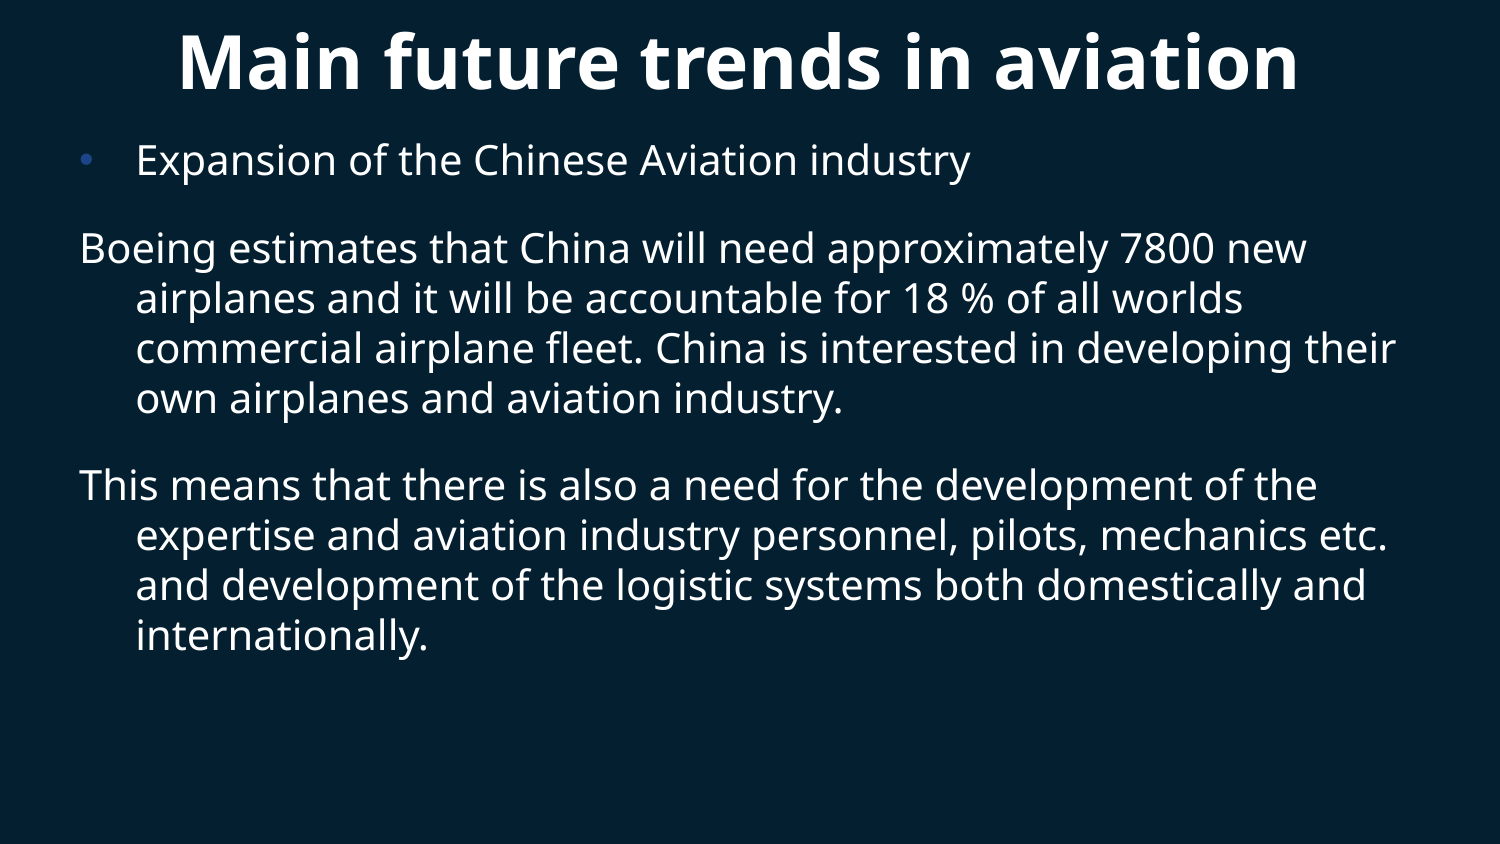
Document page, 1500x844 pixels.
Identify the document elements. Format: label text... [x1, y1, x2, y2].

subtitle Expansion of the Chinese Aviation industry Boeing estimates that China will need approximately 7800 new airplanes and it will be accountable for 18 % of all worlds commercial airplane fleet. China is interested in developing their own airplanes and aviation industry. This means that there is also a need for the development of the expertise and aviation industry personnel, pilots, mechanics etc. and development of the logistic systems both domestically and internationally. [64, 118, 1452, 759]
title Main future trends in aviation [101, 0, 1377, 118]
